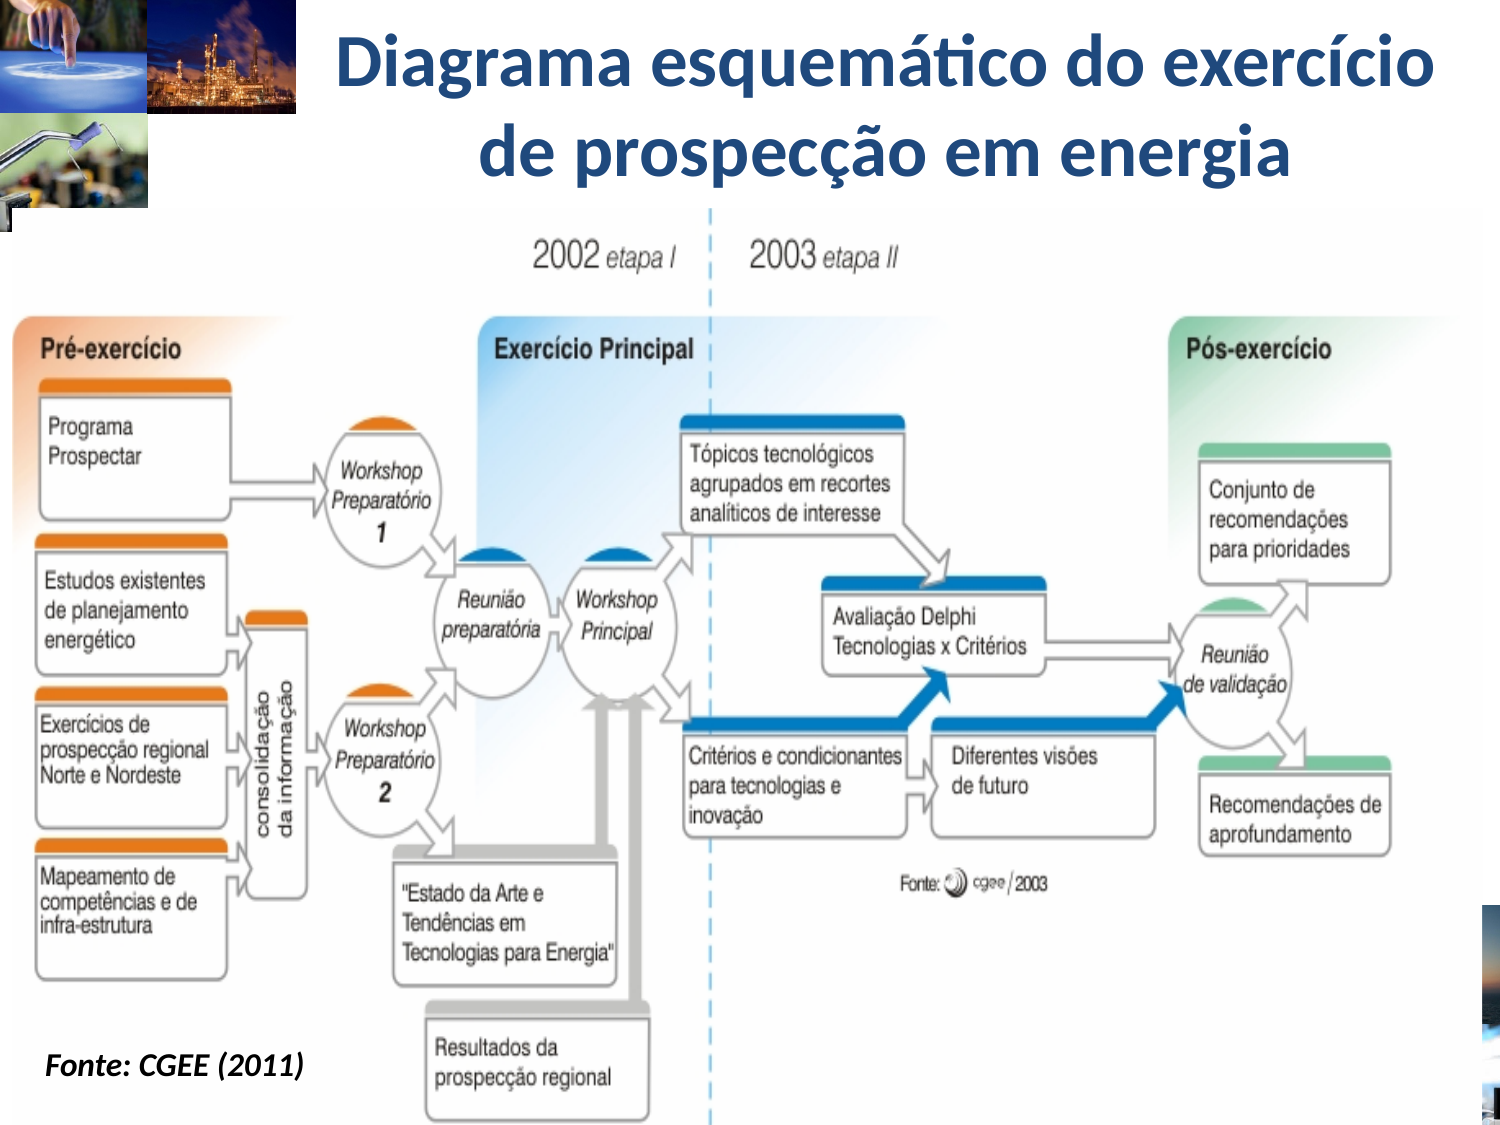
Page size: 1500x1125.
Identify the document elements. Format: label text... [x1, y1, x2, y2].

title Diagrama esquemático do exercício de prospecção em energia [301, 7, 1471, 195]
picture [0, 0, 1500, 1125]
